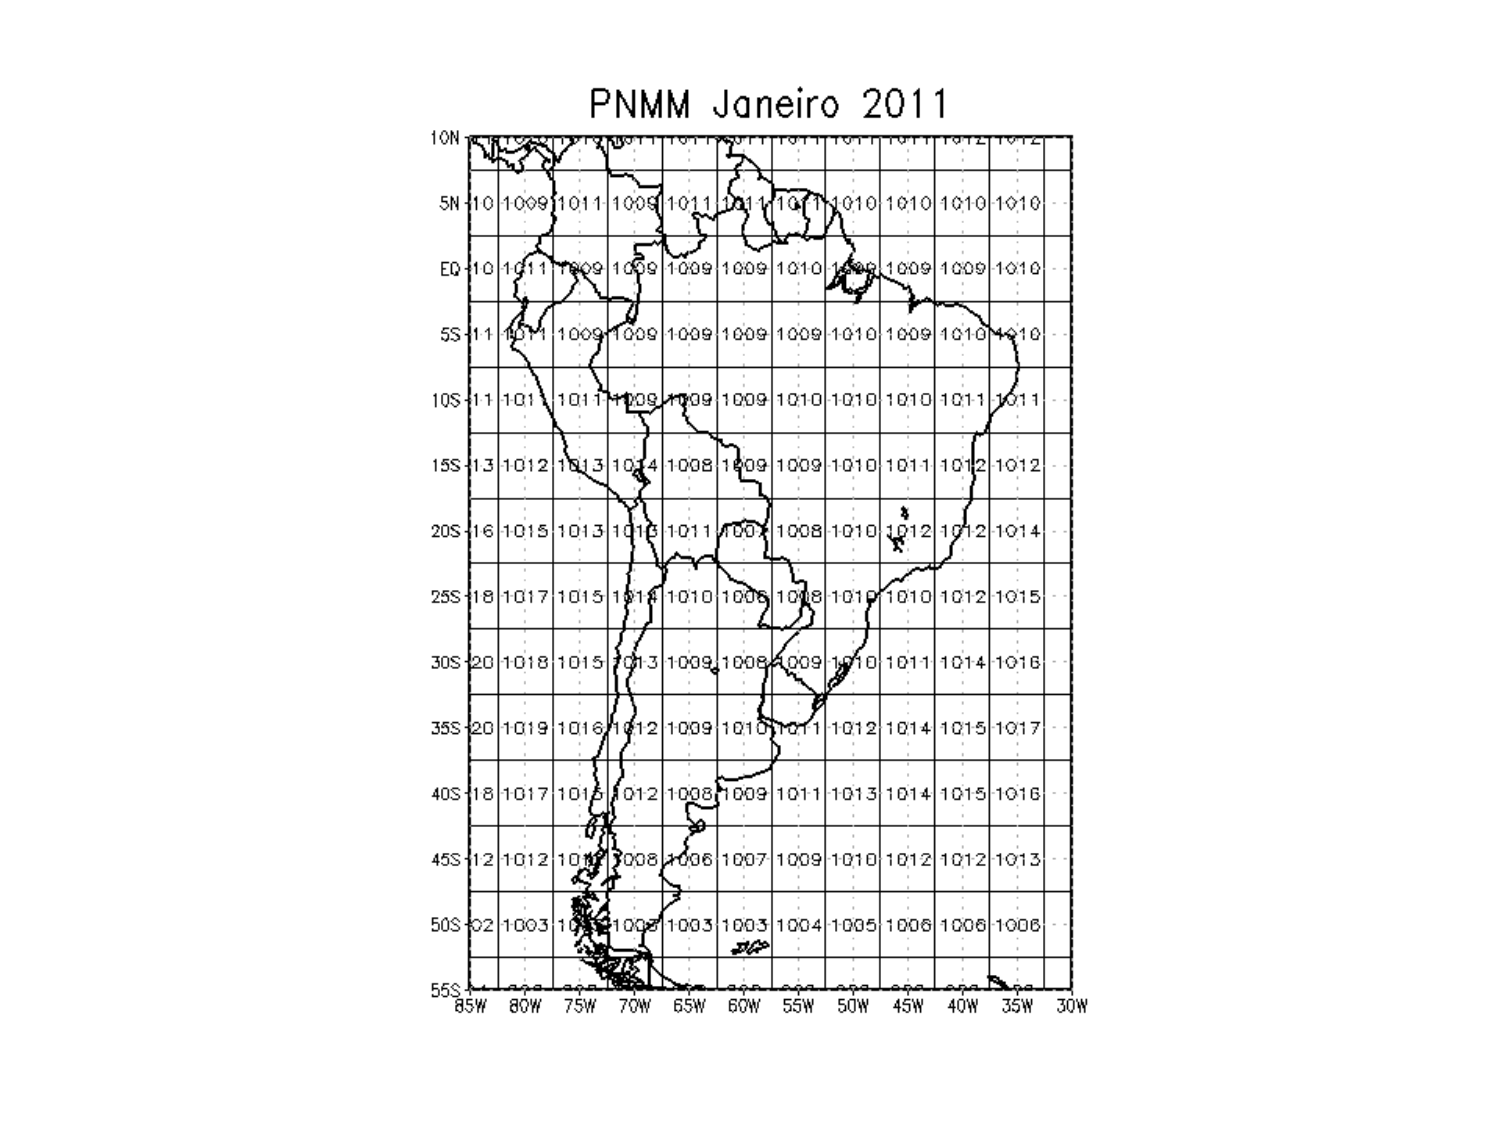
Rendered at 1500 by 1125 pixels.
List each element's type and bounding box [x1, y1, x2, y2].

picture [404, 79, 1096, 1046]
